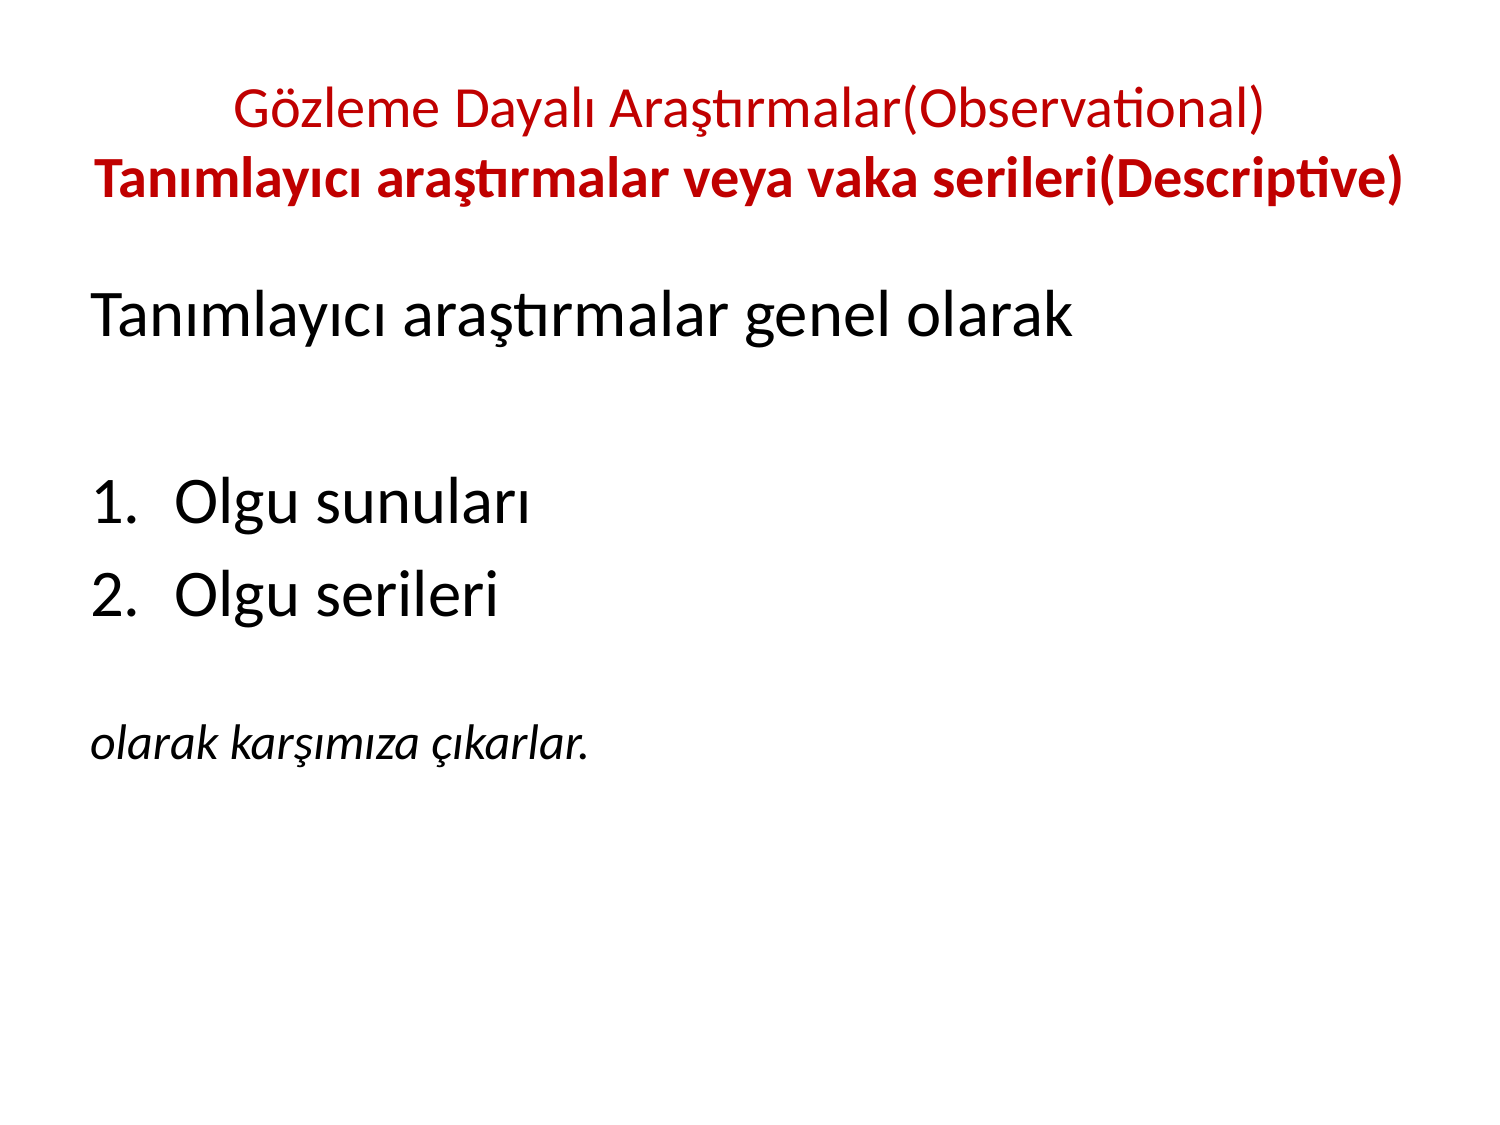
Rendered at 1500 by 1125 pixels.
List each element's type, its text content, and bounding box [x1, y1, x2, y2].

list Tanımlayıcı araştırmalar genel olarak Olgu sunuları Olgu serileri olarak karşımıza çıkarlar. [75, 262, 1425, 1005]
title Gözleme Dayalı Araştırmalar(Observational) Tanımlayıcı araştırmalar veya vaka serileri(Descriptive) [75, 45, 1425, 233]
